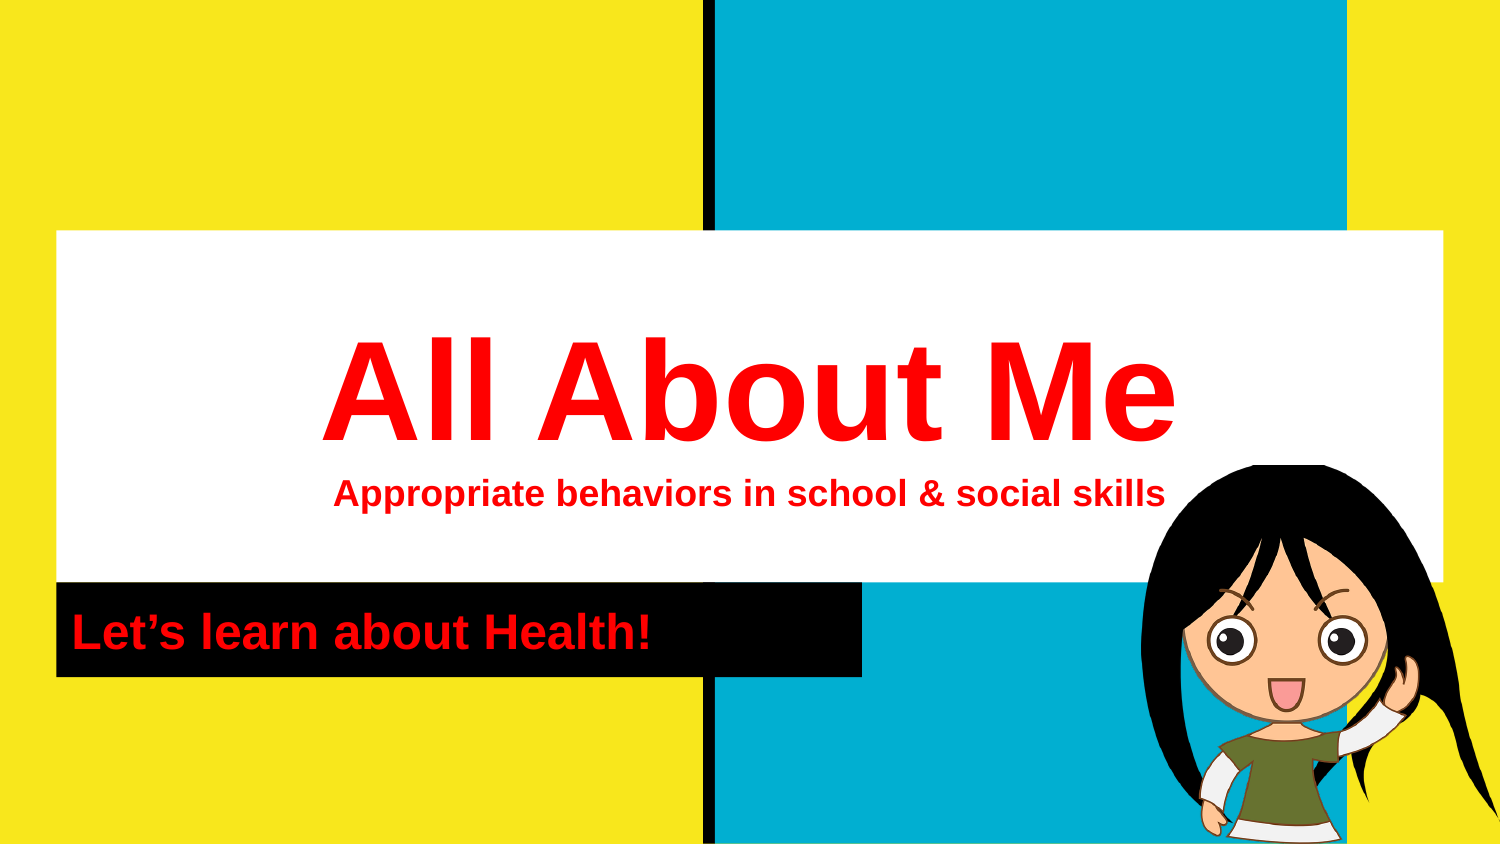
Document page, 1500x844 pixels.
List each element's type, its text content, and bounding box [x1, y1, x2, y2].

title All About Me Appropriate behaviors in school & social skills [56, 230, 1444, 583]
subtitle Let’s learn about Health! [56, 582, 862, 678]
picture [1141, 464, 1500, 844]
